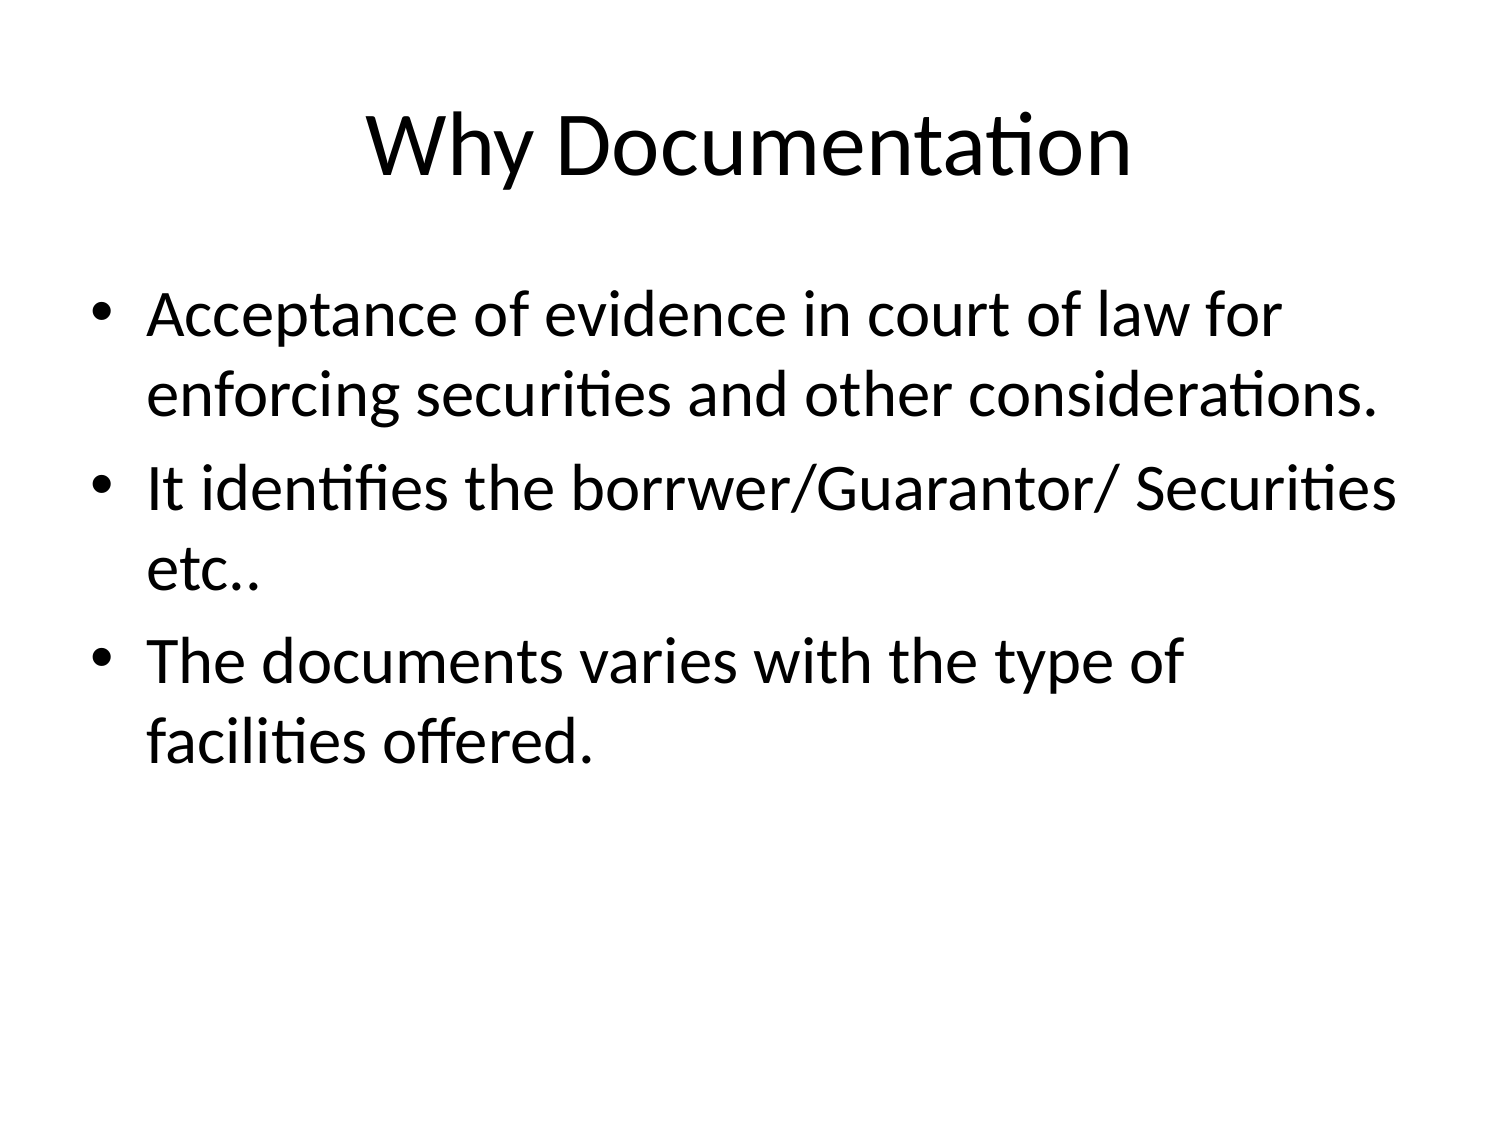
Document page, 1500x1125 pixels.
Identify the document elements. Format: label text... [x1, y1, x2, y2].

title Why Documentation [75, 45, 1425, 233]
list Acceptance of evidence in court of law for enforcing securities and other considerations. It identifies the borrwer/Guarantor/ Securities etc.. The documents varies with the type of facilities offered. [75, 262, 1425, 1005]
